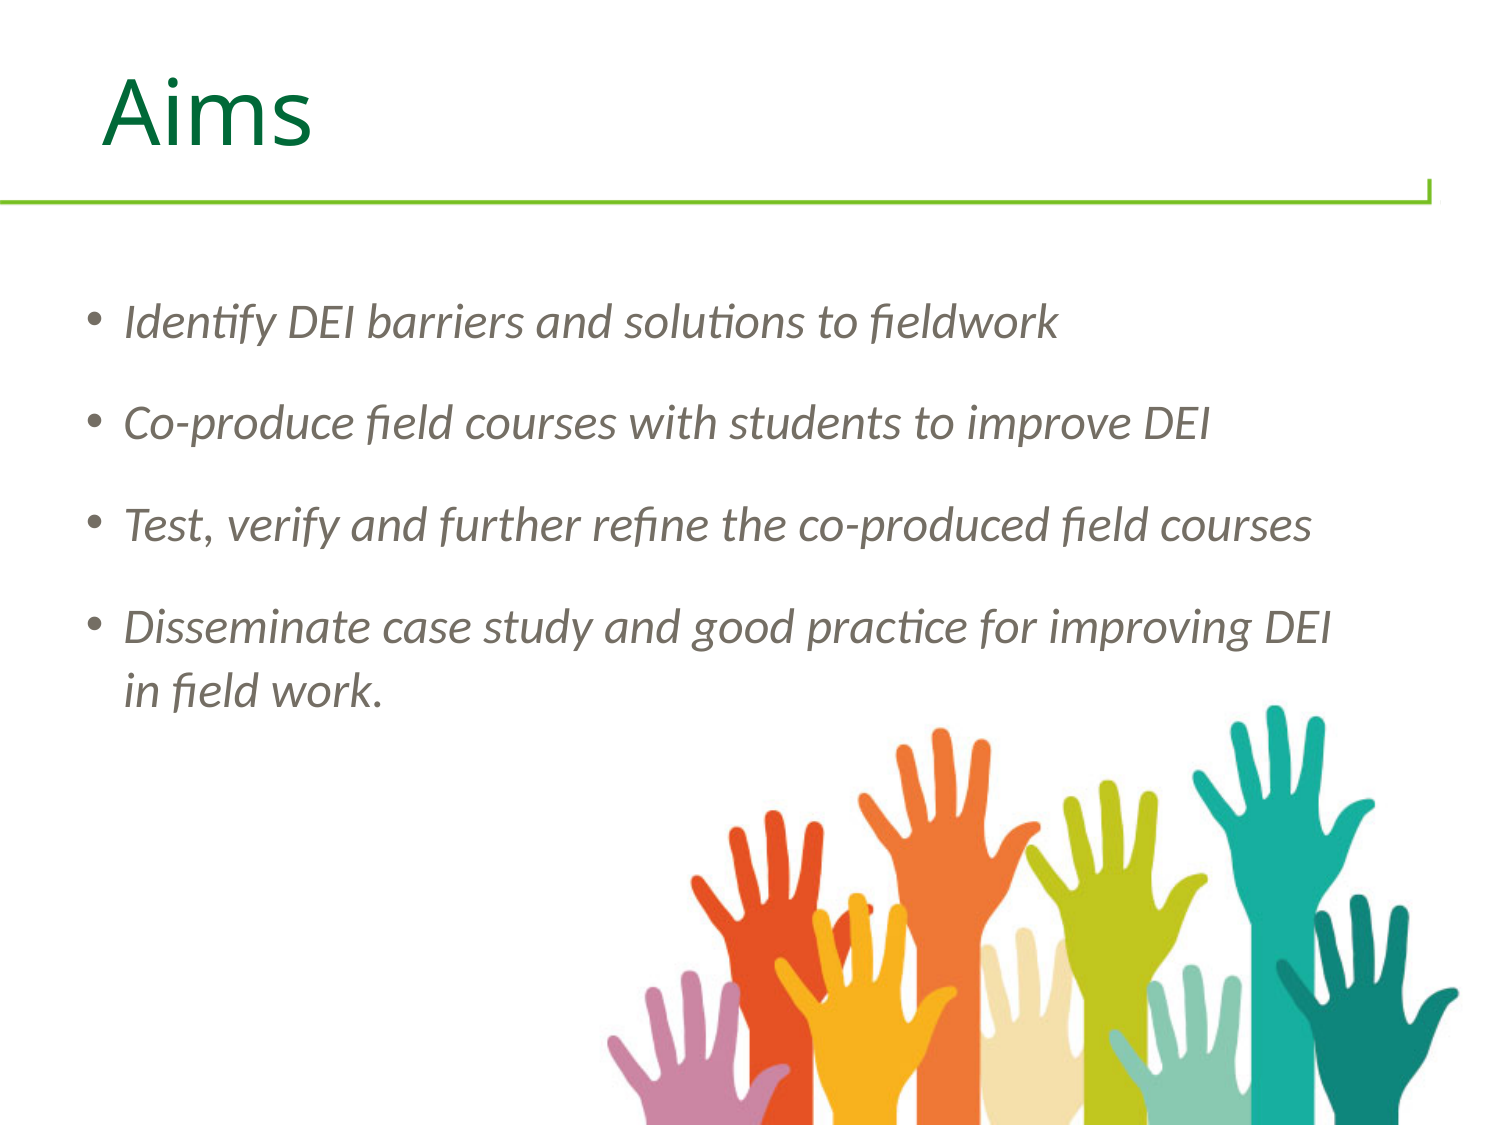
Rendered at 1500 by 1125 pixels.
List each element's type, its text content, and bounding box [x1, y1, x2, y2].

list Identify DEI barriers and solutions to fieldwork Co-produce field courses with students to improve DEI Test, verify and further refine the co-produced field courses Disseminate case study and good practice for improving DEI in field work. [70, 276, 1391, 687]
picture [0, 687, 1500, 1125]
picture [0, 163, 1441, 222]
title Aims [87, 31, 1446, 201]
